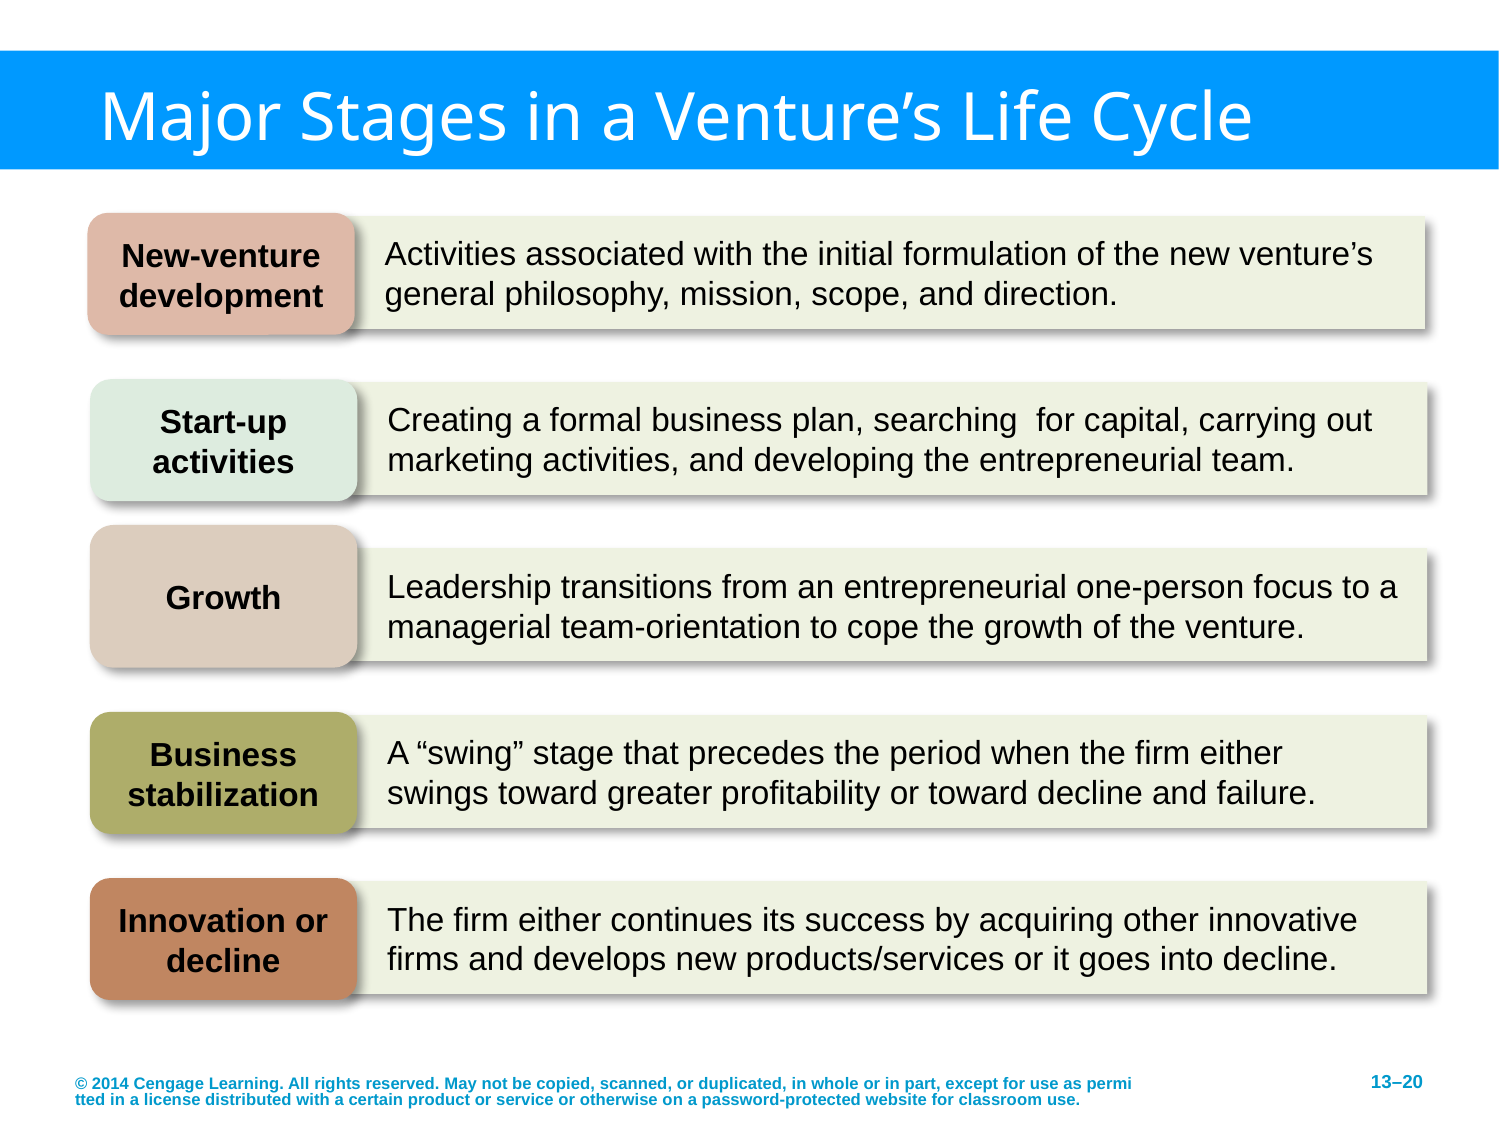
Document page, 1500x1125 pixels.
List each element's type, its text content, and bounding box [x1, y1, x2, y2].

title Major Stages in a Venture’s Life Cycle [0, 50, 1499, 170]
footer © 2014 Cengage Learning. All rights reserved. May not be copied, scanned, or duplicated, in whole or in part, except for use as permitted in a license distributed with a certain product or service or otherwise on a password-protected website for classroom use. [75, 1062, 1138, 1100]
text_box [87, 212, 1428, 1001]
slide_number 13–20 [1210, 1062, 1424, 1100]
